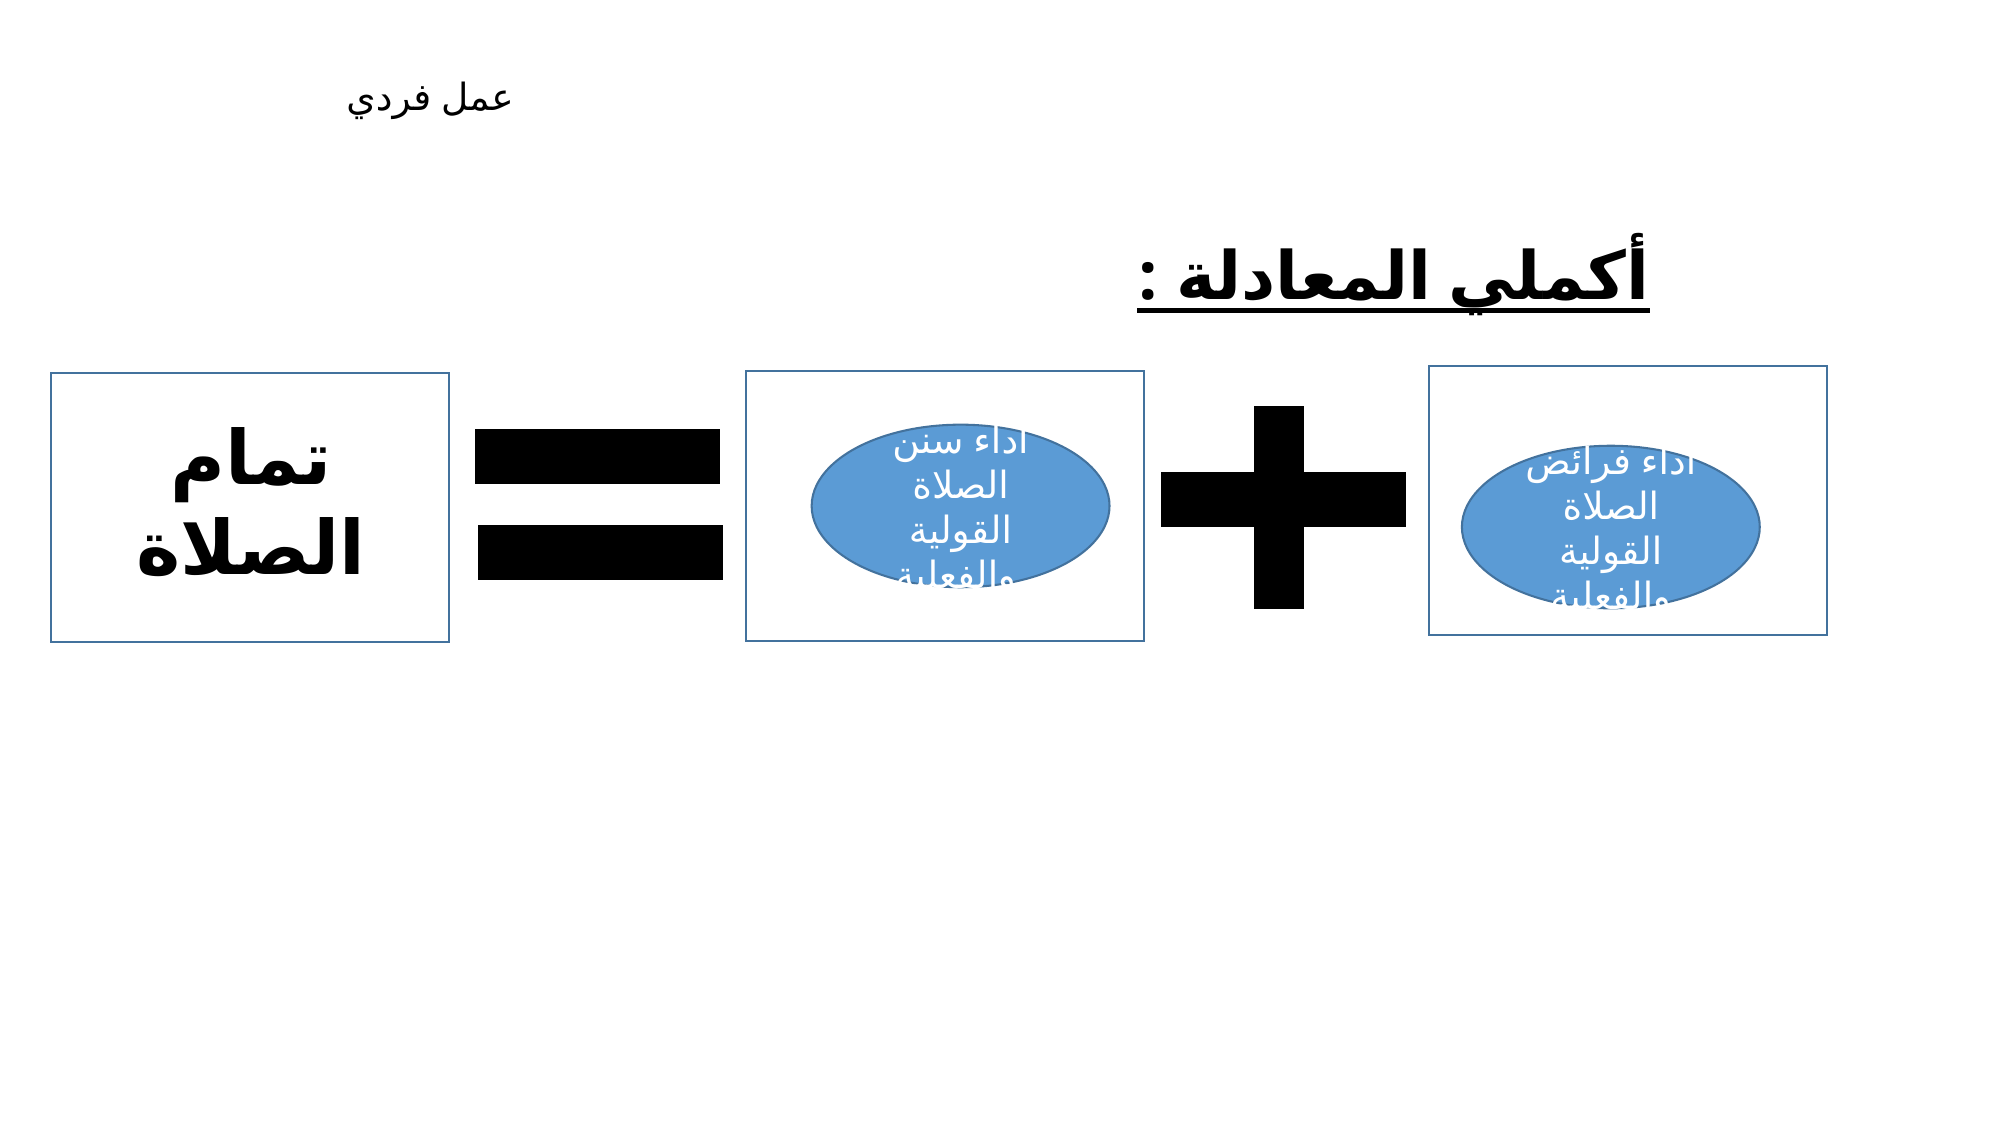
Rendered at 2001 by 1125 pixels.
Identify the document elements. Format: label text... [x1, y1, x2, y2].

text_box [1428, 365, 1828, 636]
text_box أداء فرائض الصلاة القولية والفعلية [1460, 444, 1761, 610]
text_box أداء سنن الصلاة القولية والفعلية [810, 423, 1111, 589]
text_box أكملي المعادلة : [385, 225, 1682, 321]
text_box تمام الصلاة [115, 402, 386, 597]
text_box [50, 372, 450, 643]
text_box [475, 429, 720, 484]
text_box [478, 525, 723, 580]
text_box عمل فردي [331, 65, 700, 126]
text_box [1161, 472, 1406, 527]
text_box [1254, 527, 1304, 609]
text_box [745, 370, 1145, 642]
text_box [1254, 406, 1304, 472]
